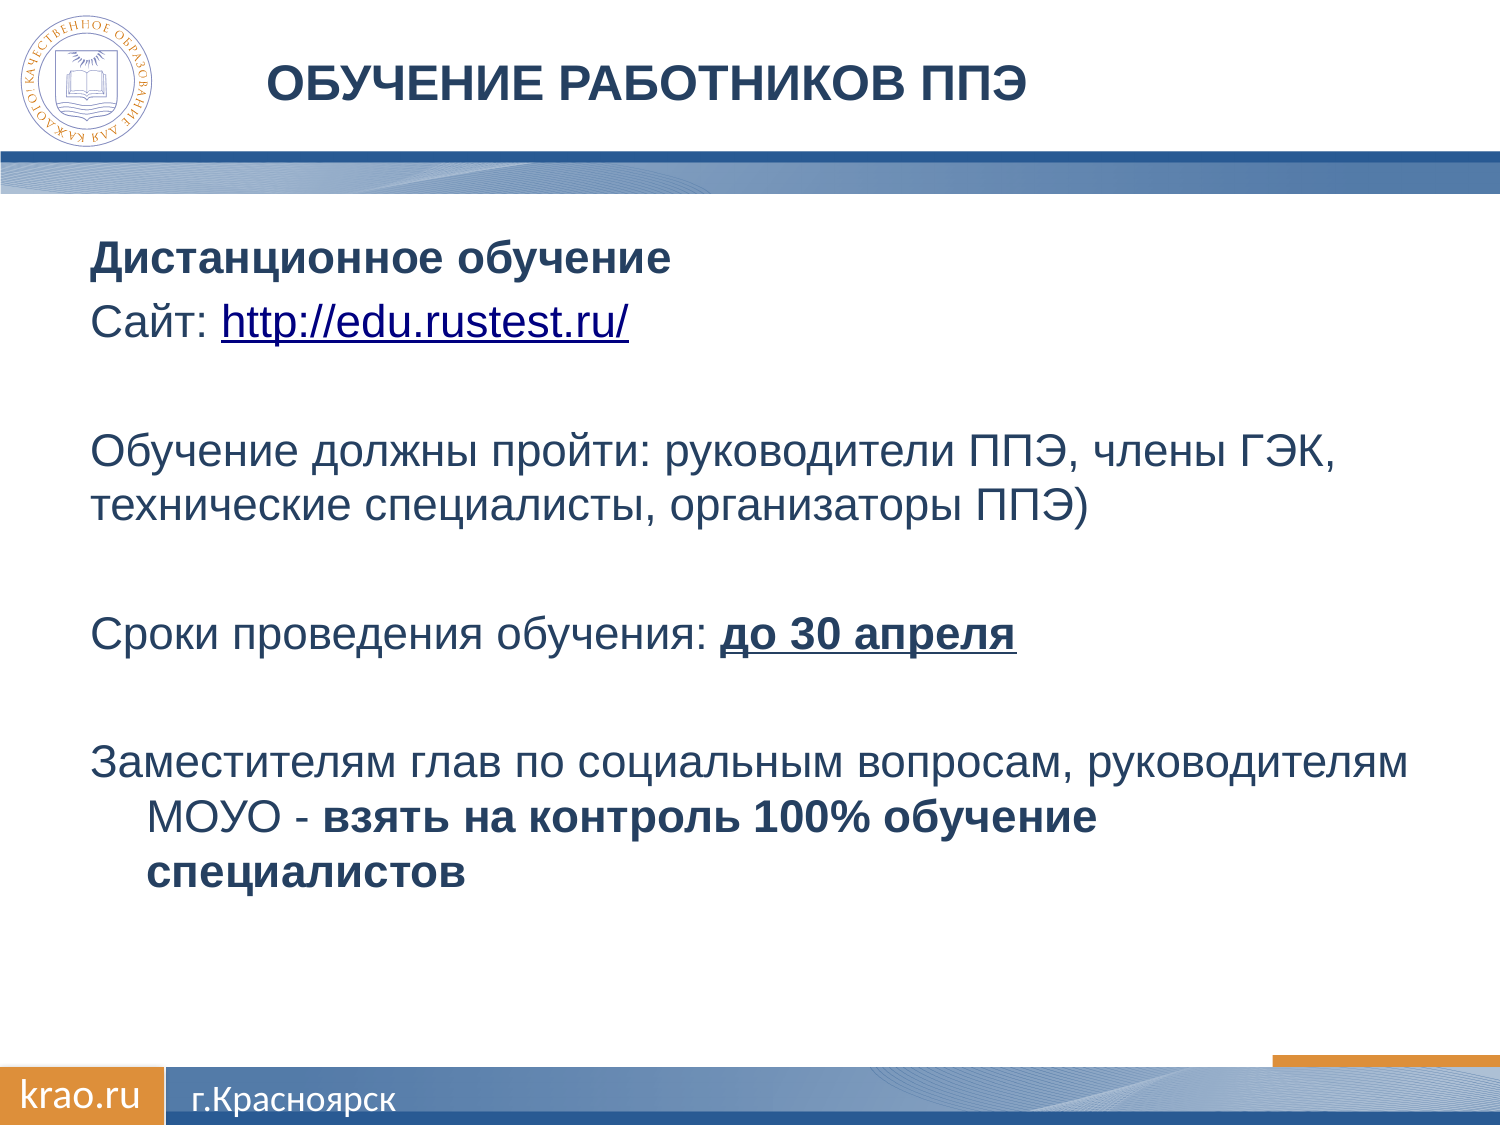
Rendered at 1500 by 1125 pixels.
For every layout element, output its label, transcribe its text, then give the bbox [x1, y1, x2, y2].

picture [0, 3, 1500, 194]
list Дистанционное обучение Сайт: http://edu.rustest.ru/ Обучение должны пройти: руководители ППЭ, члены ГЭК, технические специалисты, организаторы ППЭ) Сроки проведения обучения: до 30 апреля Заместителям глав по социальным вопросам, руководителям МОУО - взять на контроль 100% обучение специалистов [74, 201, 1426, 1006]
title Обучение работников ППЭ [251, 9, 1461, 149]
